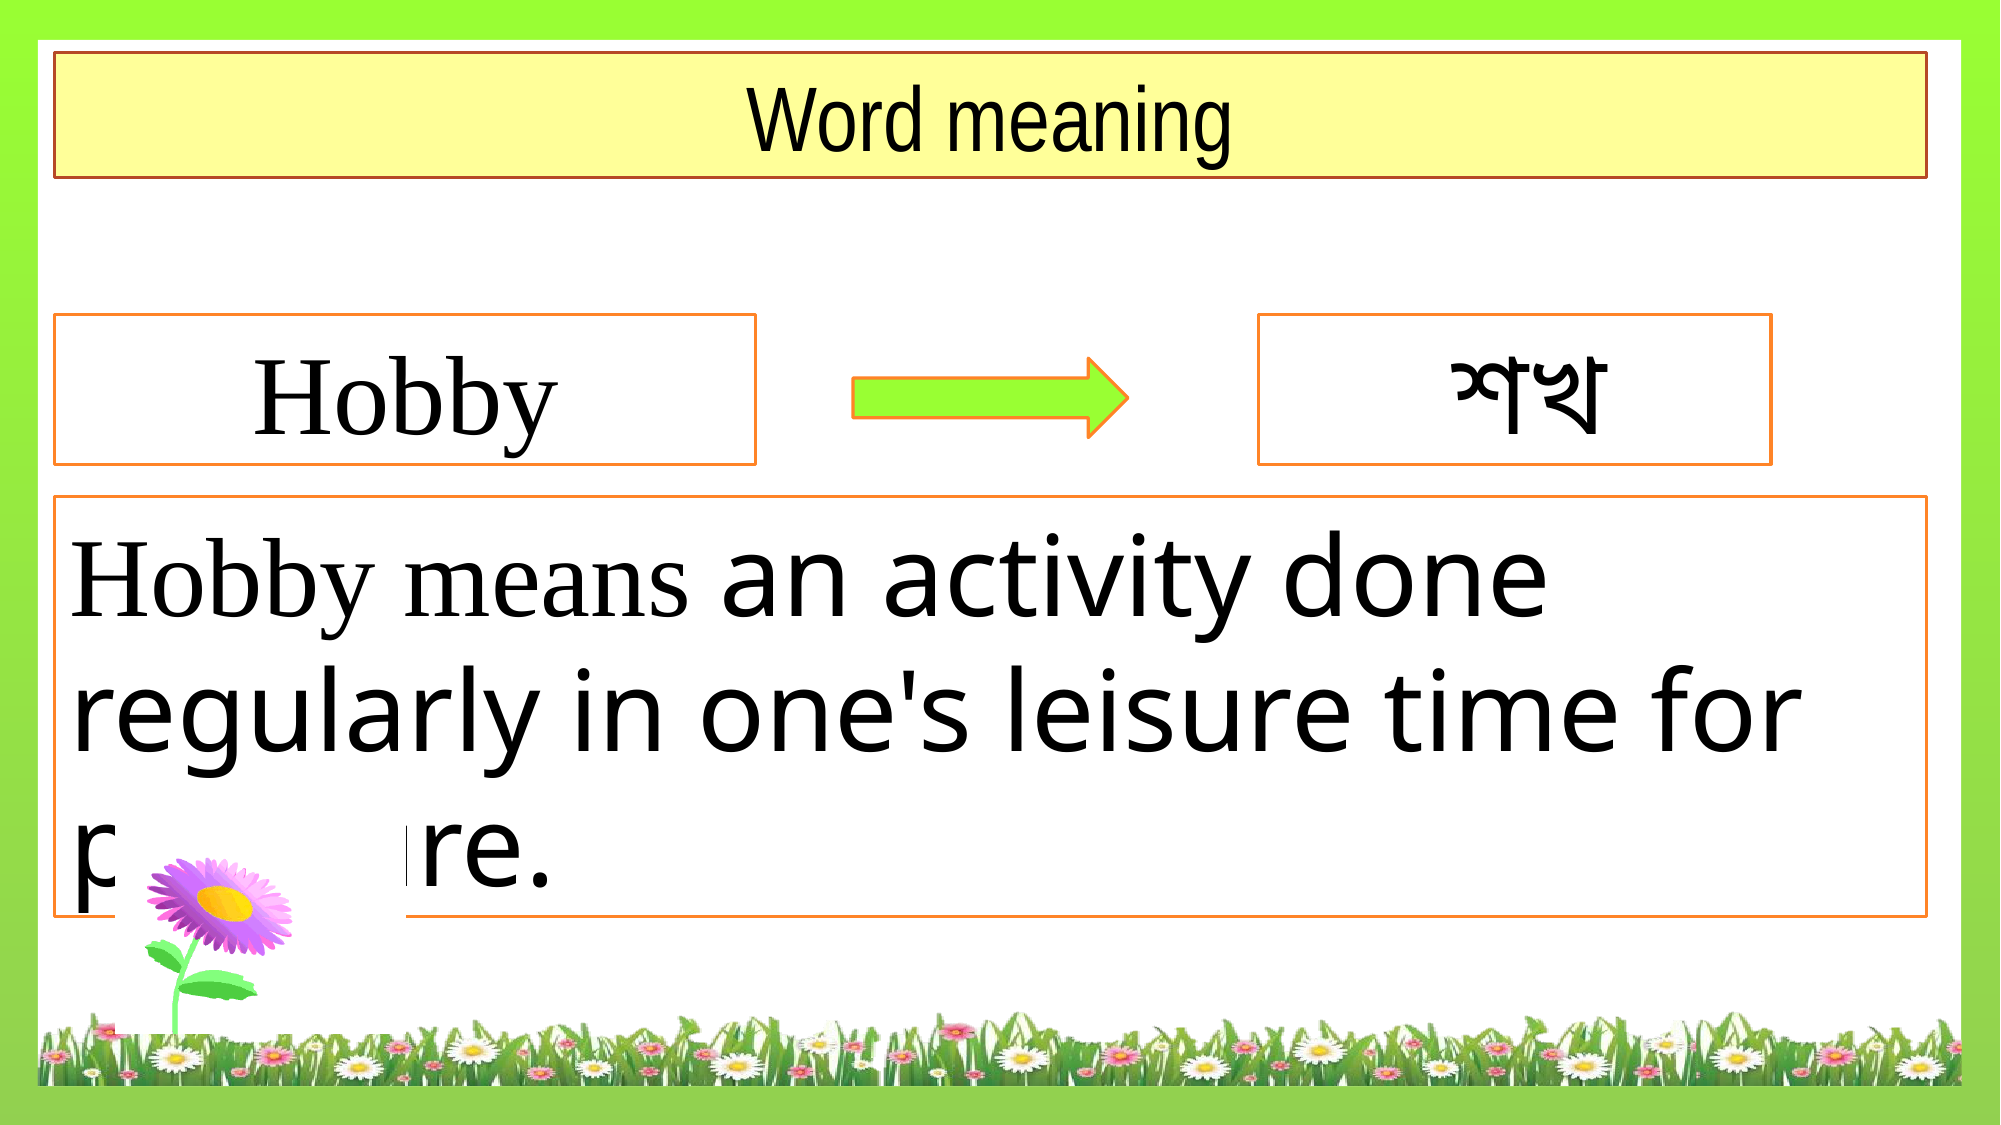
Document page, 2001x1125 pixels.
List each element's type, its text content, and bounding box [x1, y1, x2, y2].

text_box শখ [1257, 313, 1773, 466]
text_box Hobby [53, 313, 757, 466]
text_box [851, 356, 1130, 440]
text_box Hobby means an activity done regularly in one's leisure time for pleasure. [53, 495, 1928, 918]
text_box Word meaning [53, 51, 1928, 179]
picture [114, 783, 407, 1034]
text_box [33, 1006, 1962, 1087]
